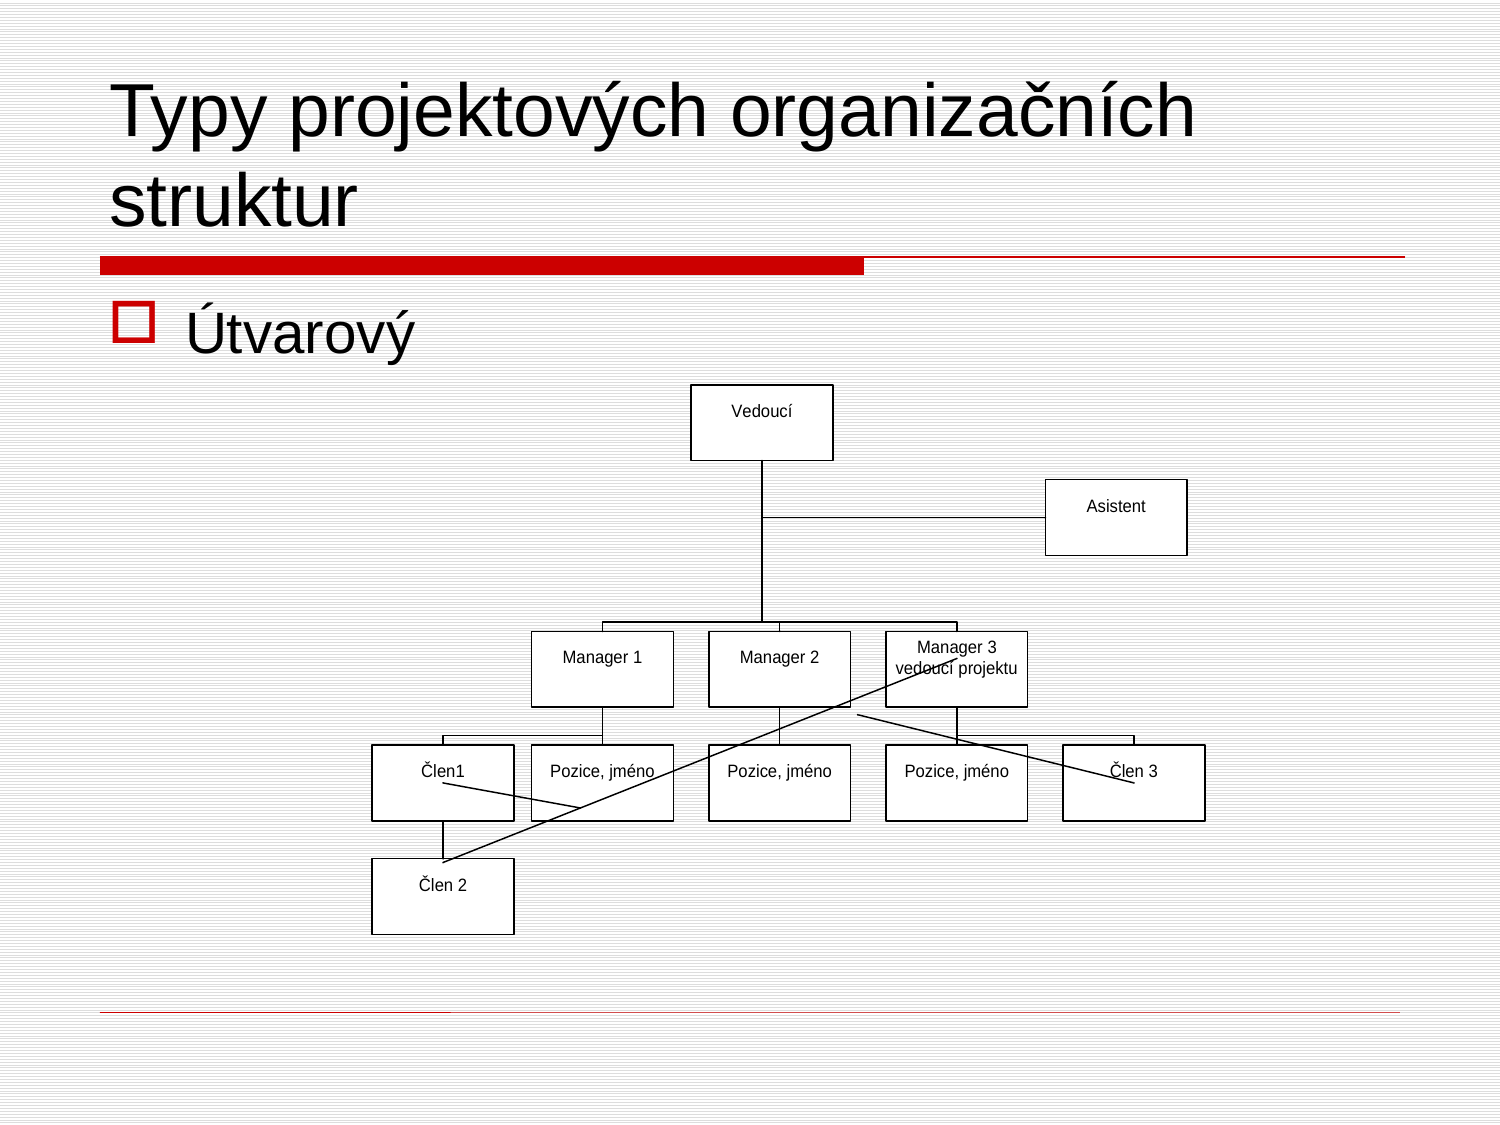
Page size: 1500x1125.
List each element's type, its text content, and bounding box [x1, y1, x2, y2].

title Typy projektových organizačních struktur [93, 49, 1407, 250]
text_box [281, 351, 1287, 1070]
list Útvarový [92, 287, 1406, 988]
